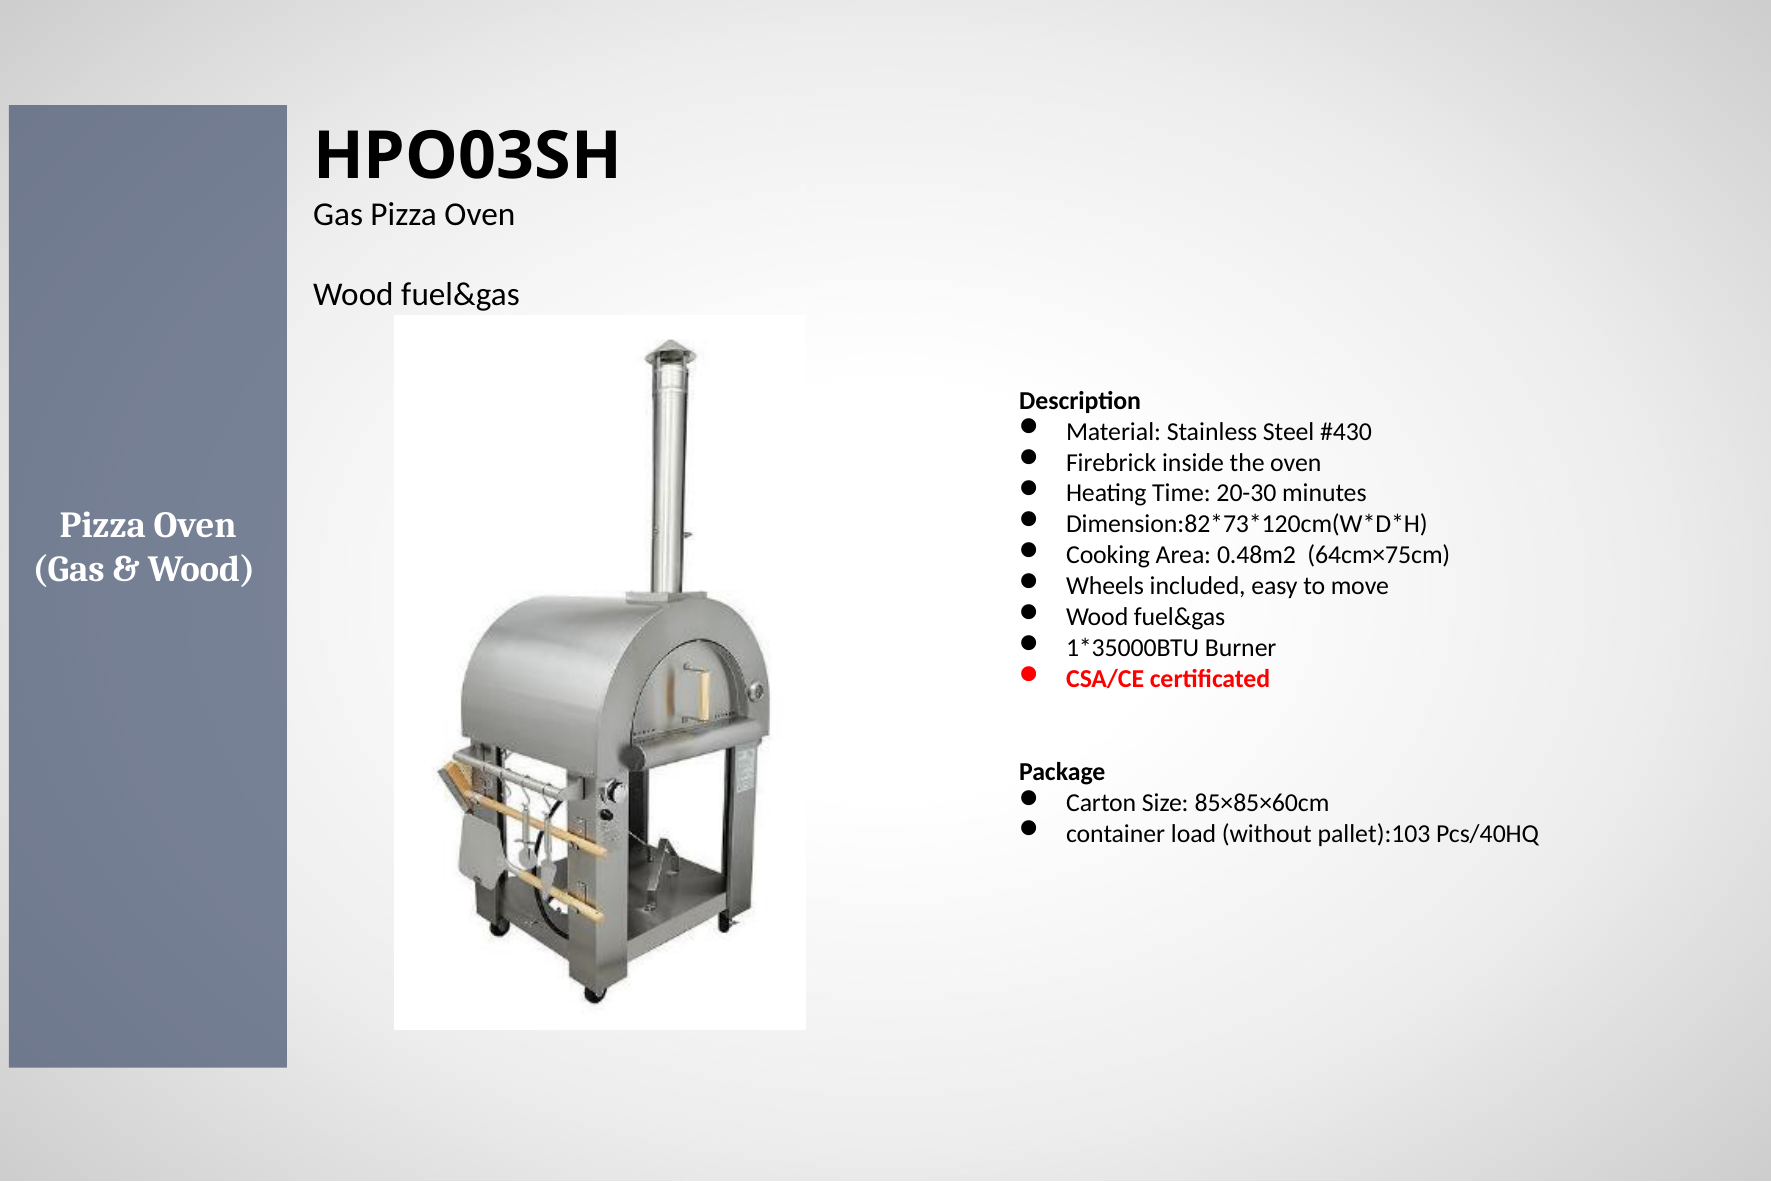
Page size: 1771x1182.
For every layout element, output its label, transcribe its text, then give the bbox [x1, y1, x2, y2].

text_box Description Material: Stainless Steel #430 Firebrick inside the oven Heating Time: 20-30 minutes Dimension:82*73*120cm(W*D*H) Cooking Area: 0.48m2 (64cm×75cm) Wheels included, easy to move Wood fuel&gas 1*35000BTU Burner CSA/CE certificated Package Carton Size: 85×85×60cm container load (without pallet):103 Pcs/40HQ [1004, 375, 1637, 917]
picture [0, 0, 1771, 1181]
text_box [7, 103, 289, 493]
text_box [7, 641, 289, 1070]
text_box Pizza Oven (Gas & Wood) [0, 493, 302, 641]
text_box HPO03SH Gas Pizza Oven Wood fuel&gas [298, 105, 806, 319]
